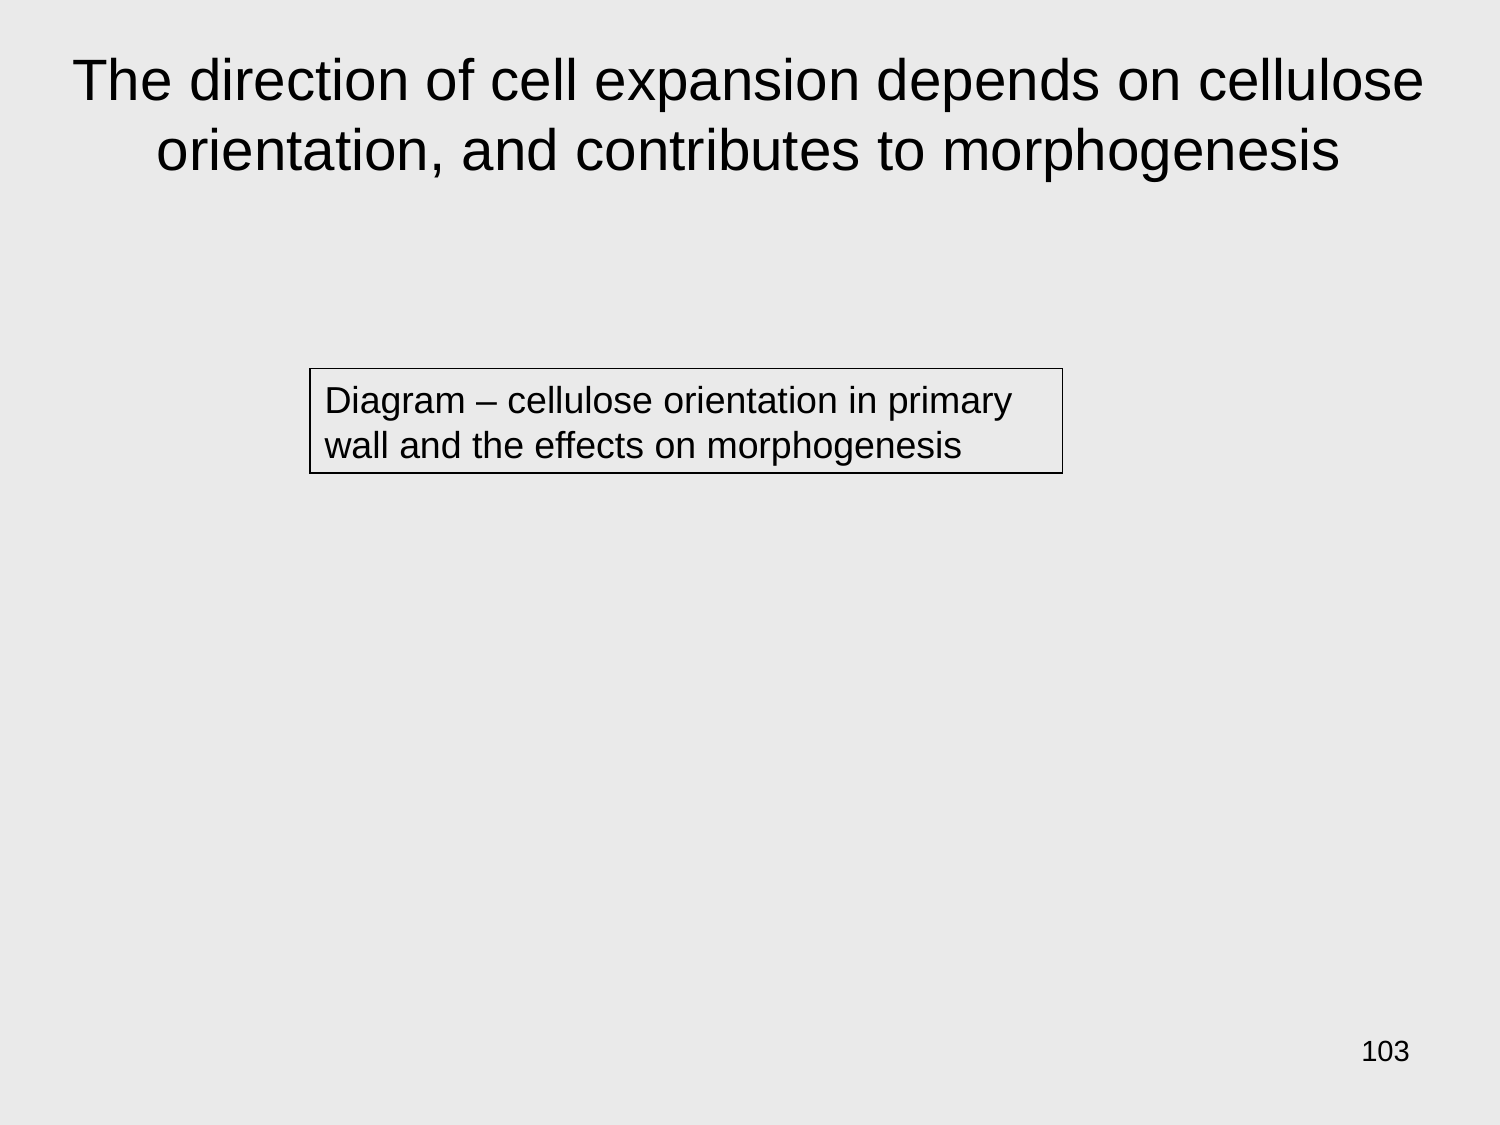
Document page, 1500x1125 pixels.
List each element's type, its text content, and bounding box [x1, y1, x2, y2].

text_box Diagram – cellulose orientation in primary wall and the effects on morphogenesis [309, 368, 1063, 474]
title The direction of cell expansion depends on cellulose orientation, and contributes to morphogenesis [0, 24, 1500, 200]
slide_number 103 [1074, 1024, 1425, 1103]
